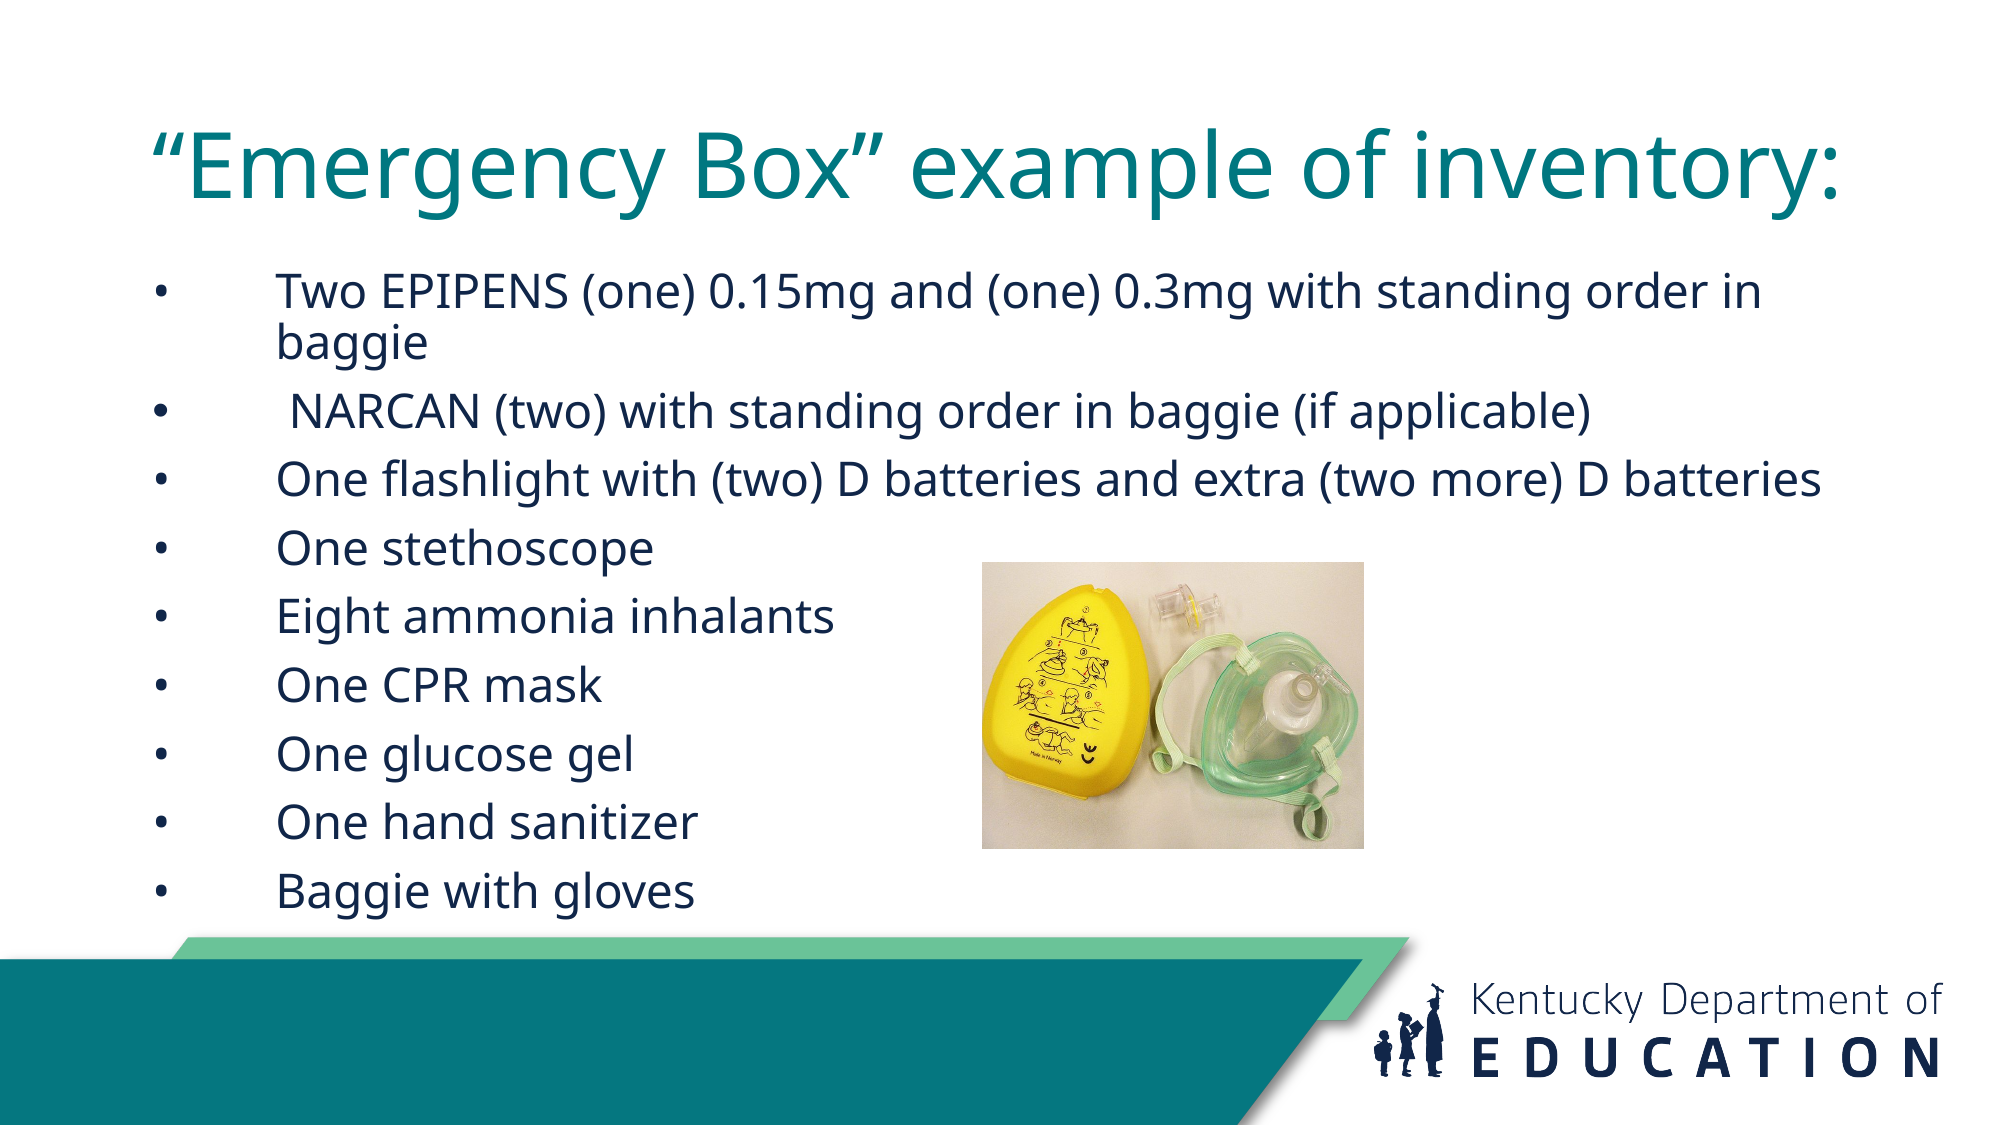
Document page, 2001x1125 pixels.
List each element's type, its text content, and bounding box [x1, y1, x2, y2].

picture [0, 0, 2001, 1125]
title “Emergency Box” example of inventory: [137, 59, 1863, 259]
list • Two EPIPENS (one) 0.15mg and (one) 0.3mg with standing order in baggie NARCAN (two) with standing order in baggie (if applicable) • One flashlight with (two) D batteries and extra (two more) D batteries • One stethoscope • Eight ammonia inhalants • One CPR mask • One glucose gel • One hand sanitizer • Baggie with gloves [137, 259, 1863, 941]
